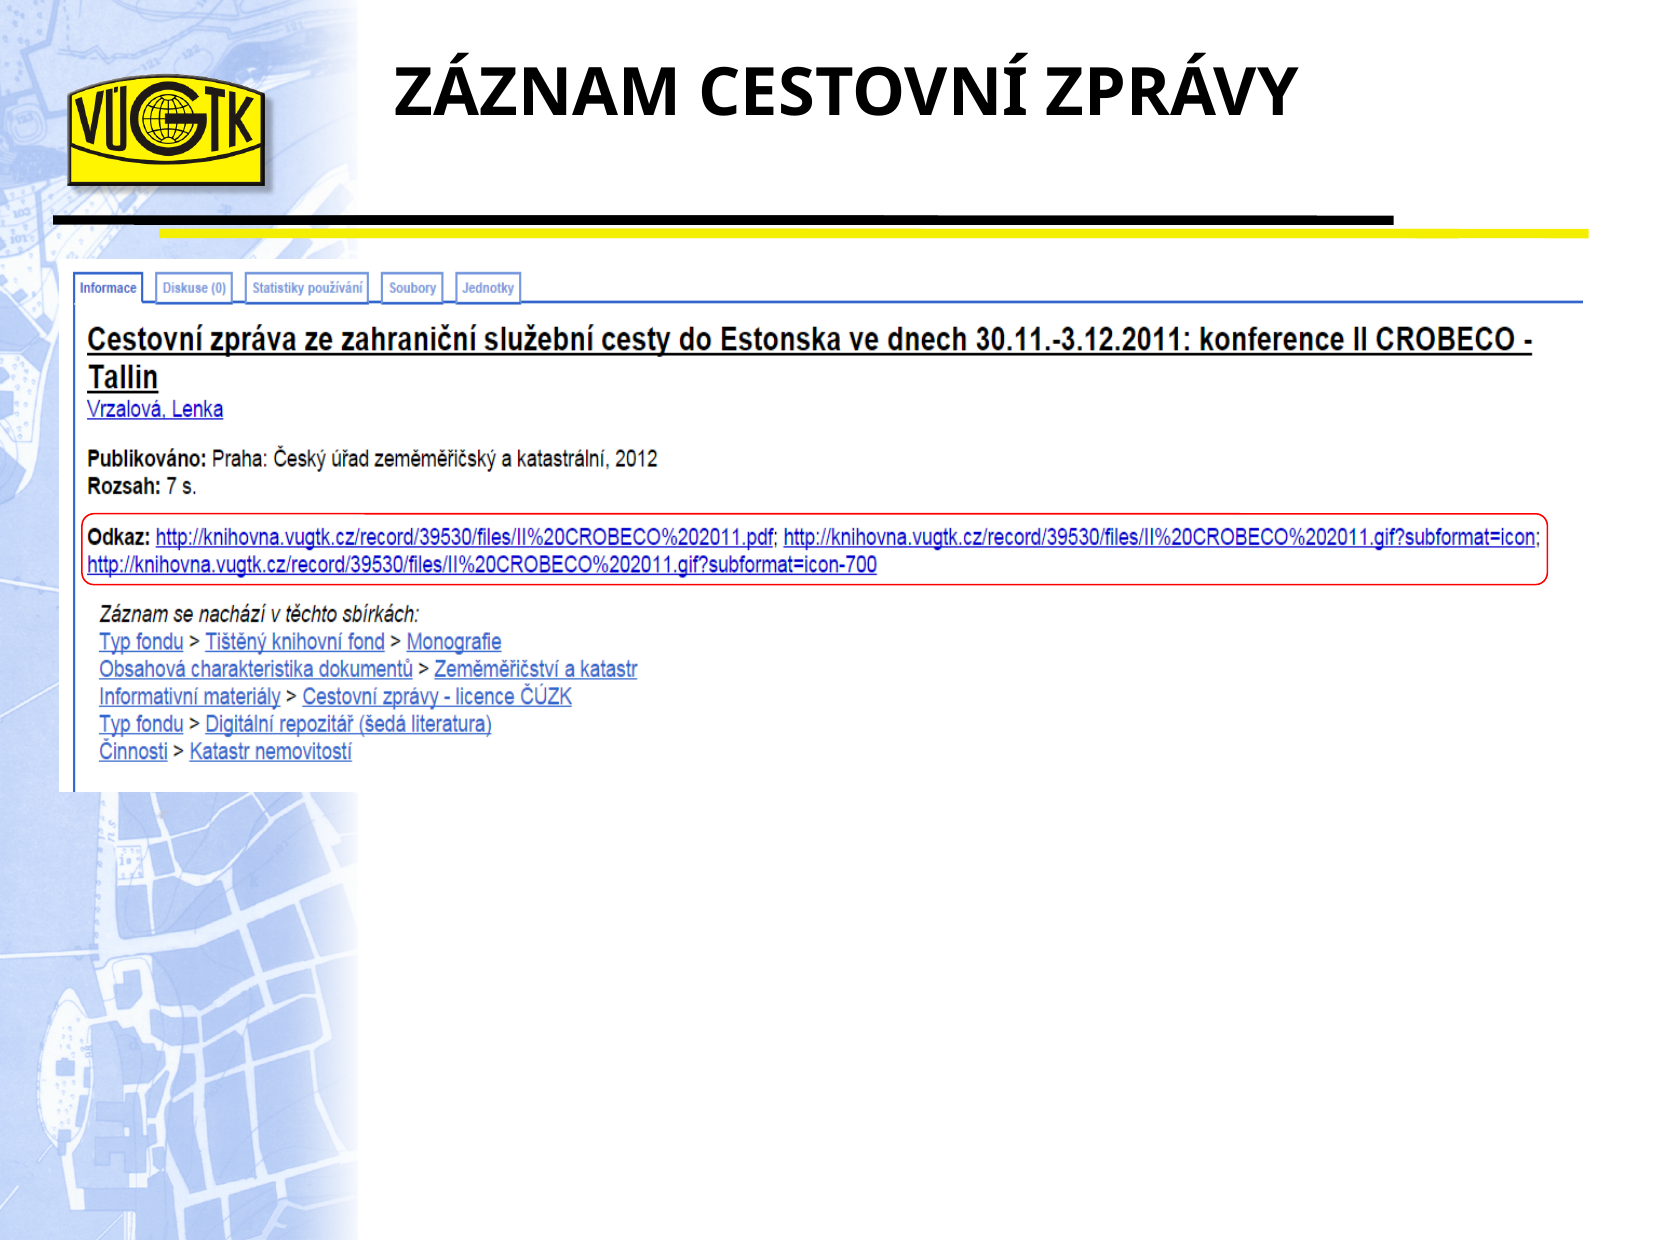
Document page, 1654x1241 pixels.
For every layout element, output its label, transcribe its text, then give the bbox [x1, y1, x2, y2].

text_box ZÁZNAM CESTOVNÍ ZPRÁVY [82, 49, 1612, 257]
picture [0, 0, 1584, 1240]
